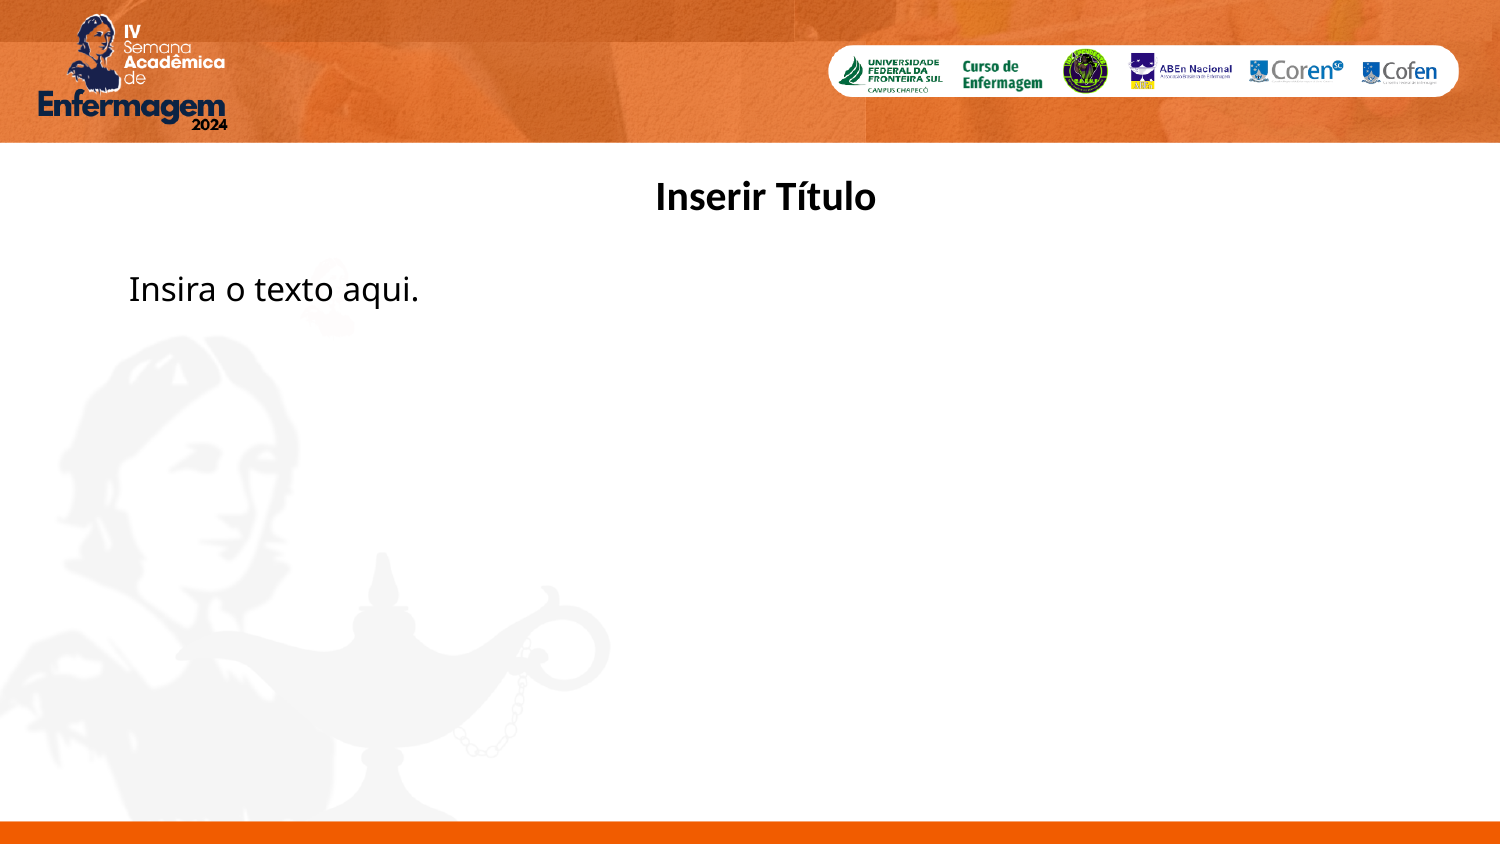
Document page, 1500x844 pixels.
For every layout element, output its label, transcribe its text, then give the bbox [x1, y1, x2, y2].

text_box Insira o texto aqui. [114, 253, 980, 324]
picture [0, 0, 1500, 844]
text_box Inserir Título [640, 153, 924, 212]
